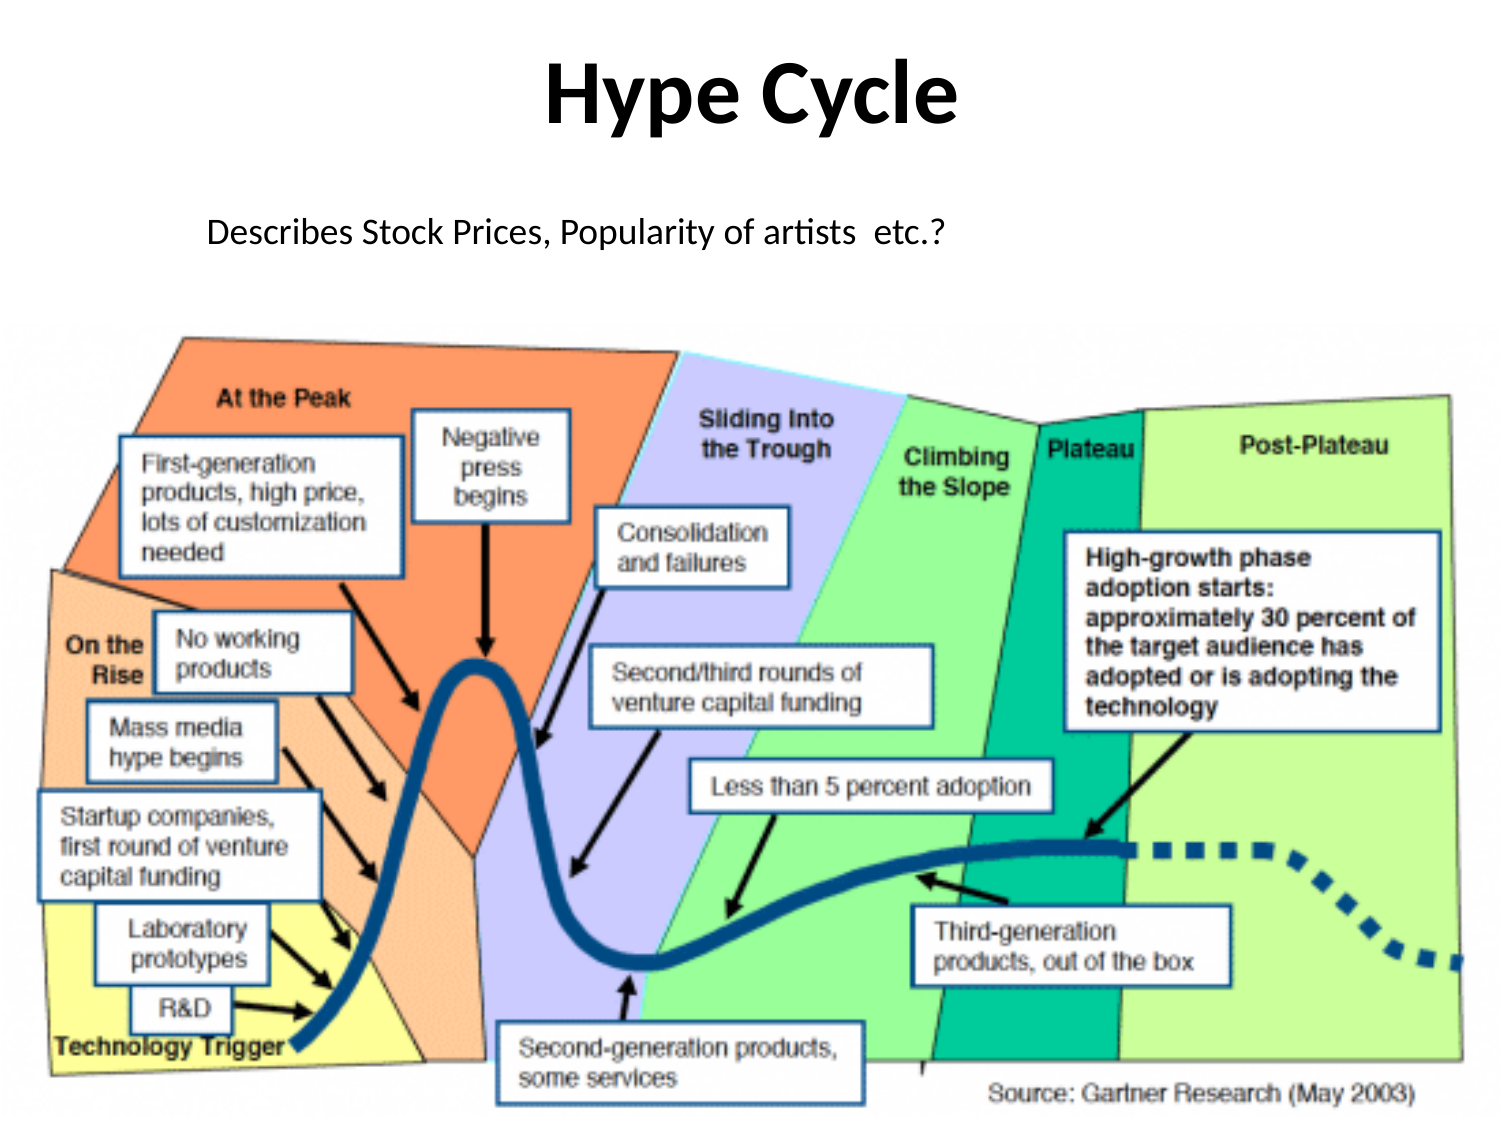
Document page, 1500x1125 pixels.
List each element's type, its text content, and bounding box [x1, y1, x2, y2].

title Hype Cycle [77, 10, 1428, 163]
picture [2, 324, 1500, 1125]
text_box Describes Stock Prices, Popularity of artists etc.? [191, 199, 963, 260]
